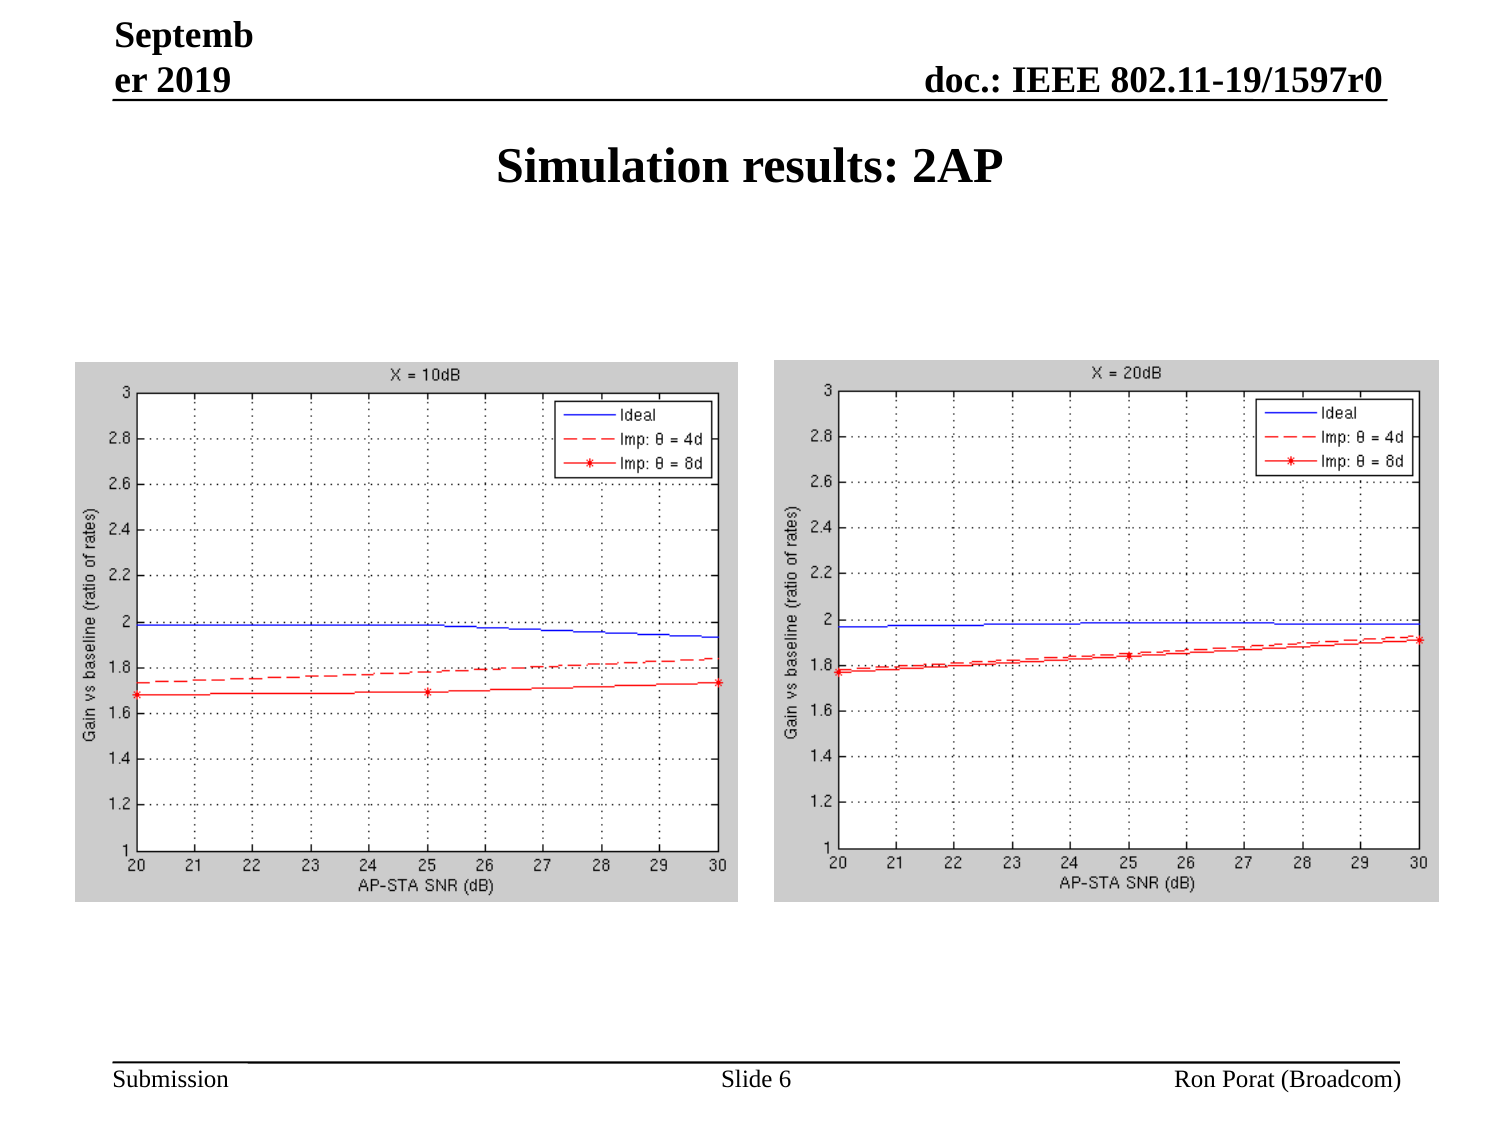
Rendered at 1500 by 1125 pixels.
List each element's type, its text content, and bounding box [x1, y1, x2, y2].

footer Ron Porat (Broadcom) [1170, 1061, 1402, 1093]
slide_number Slide 6 [712, 1061, 800, 1093]
picture [74, 362, 738, 903]
picture [774, 360, 1440, 903]
title Simulation results: 2AP [112, 112, 1388, 213]
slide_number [114, 54, 270, 101]
